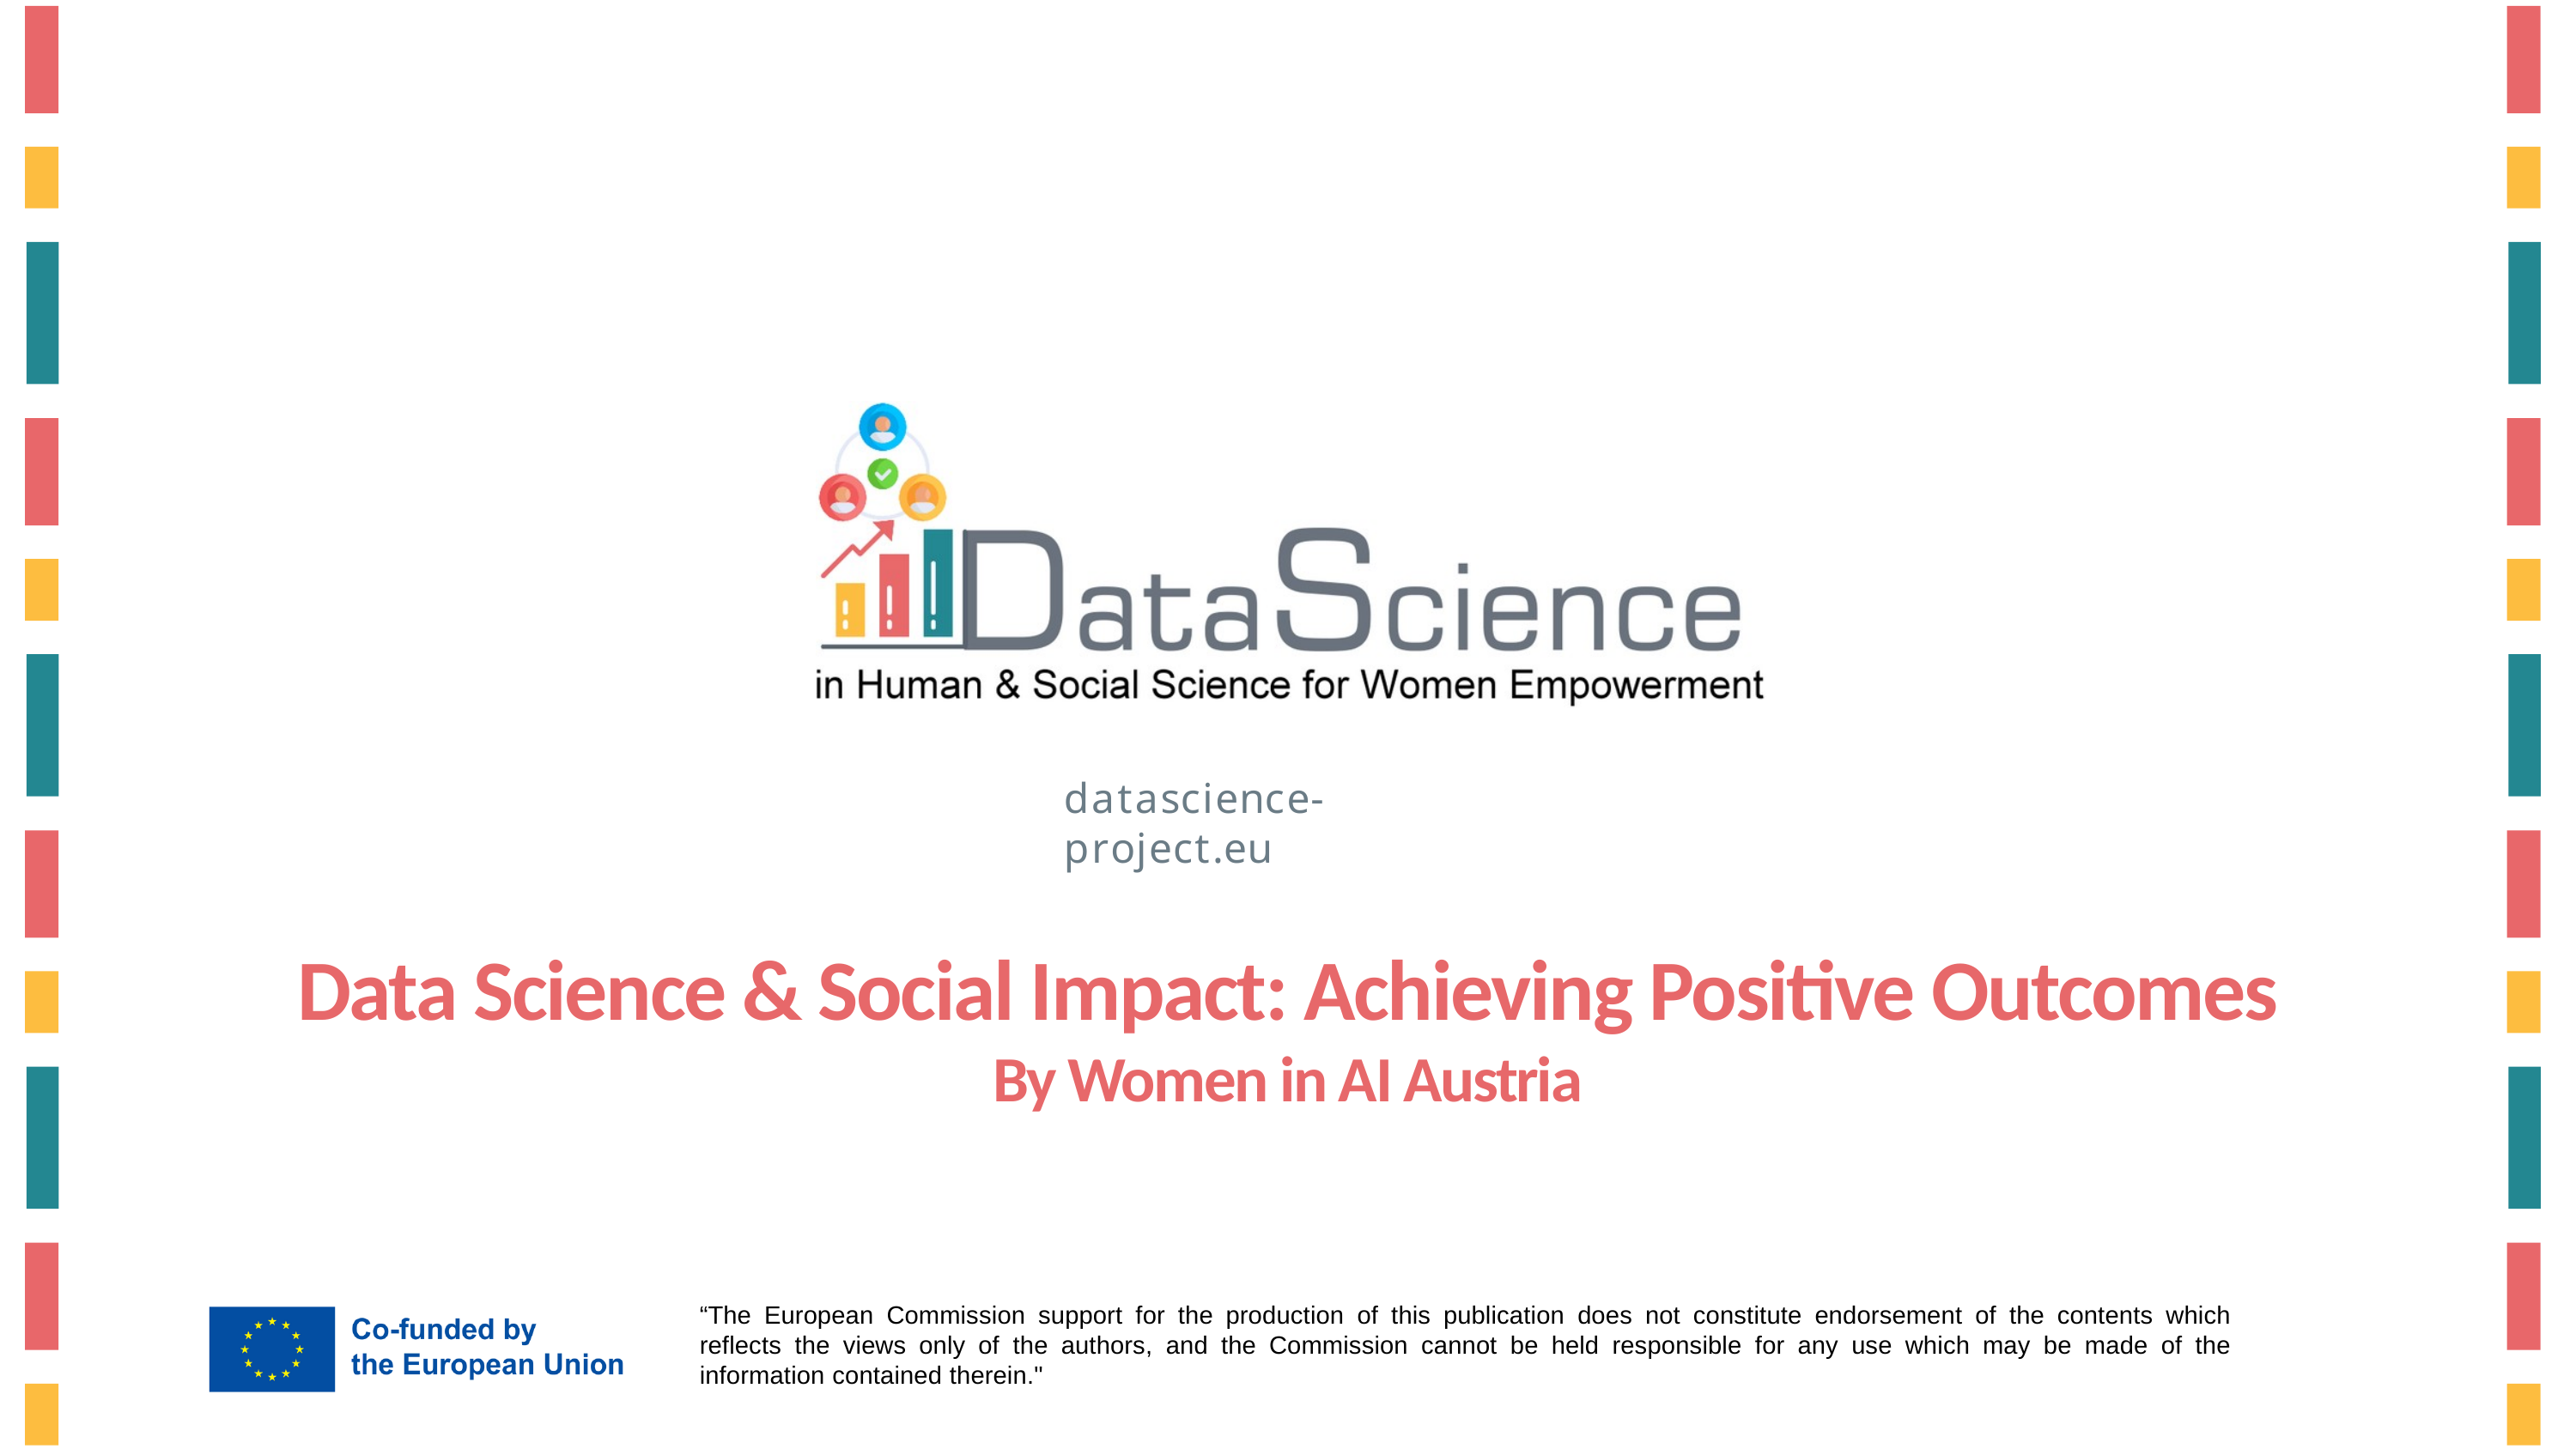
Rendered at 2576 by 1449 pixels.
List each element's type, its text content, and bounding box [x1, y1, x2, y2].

picture [816, 401, 1766, 709]
text_box Data Science & Social Impact: Achieving Positive Outcomes By Women in AI Austria [244, 928, 2332, 1122]
picture [204, 1301, 655, 1397]
